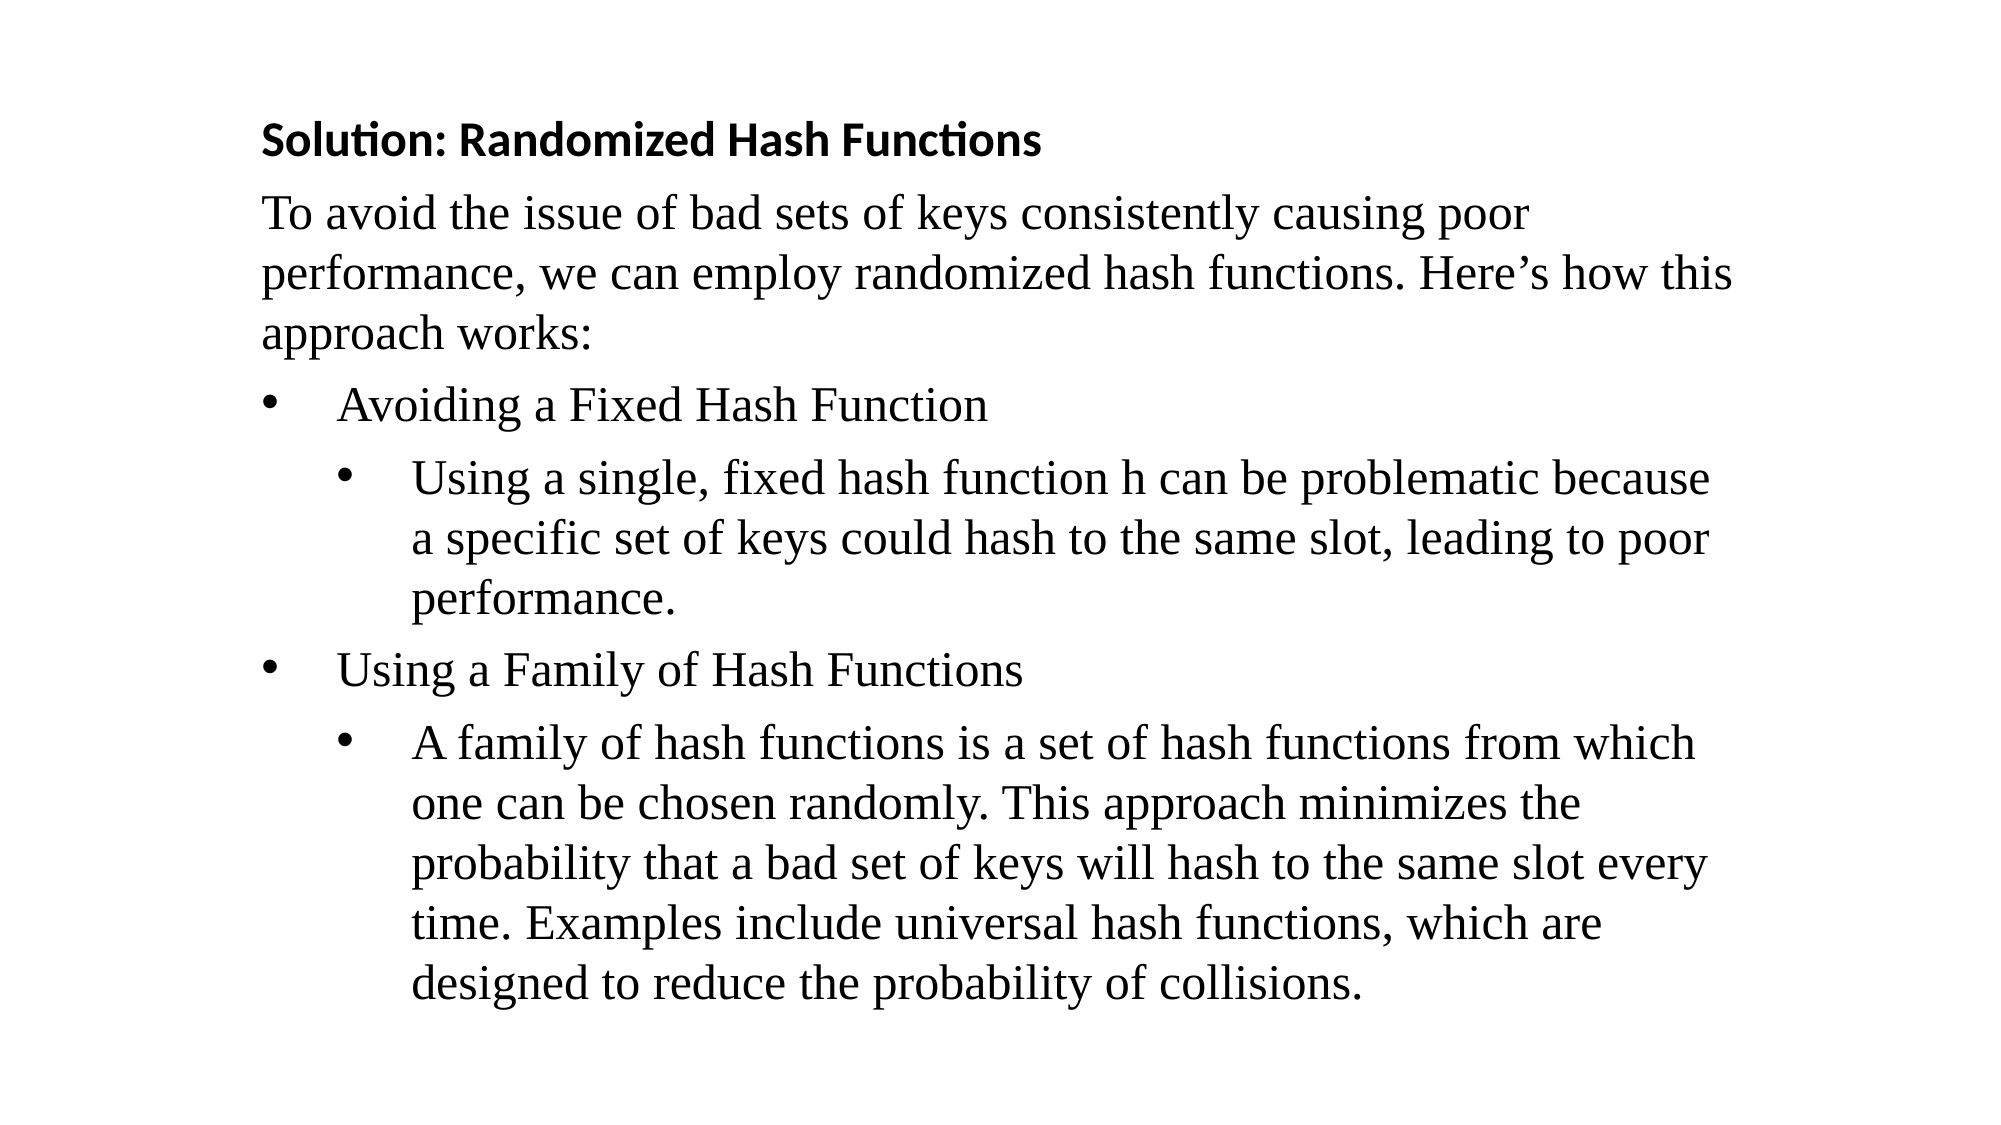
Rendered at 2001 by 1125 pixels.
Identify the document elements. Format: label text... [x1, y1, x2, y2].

text_box Solution: Randomized Hash Functions To avoid the issue of bad sets of keys consistently causing poor performance, we can employ randomized hash functions. Here’s how this approach works: Avoiding a Fixed Hash Function Using a single, fixed hash function h can be problematic because a specific set of keys could hash to the same slot, leading to poor performance. Using a Family of Hash Functions A family of hash functions is a set of hash functions from which one can be chosen randomly. This approach minimizes the probability that a bad set of keys will hash to the same slot every time. Examples include universal hash functions, which are designed to reduce the probability of collisions. [246, 99, 1754, 1017]
